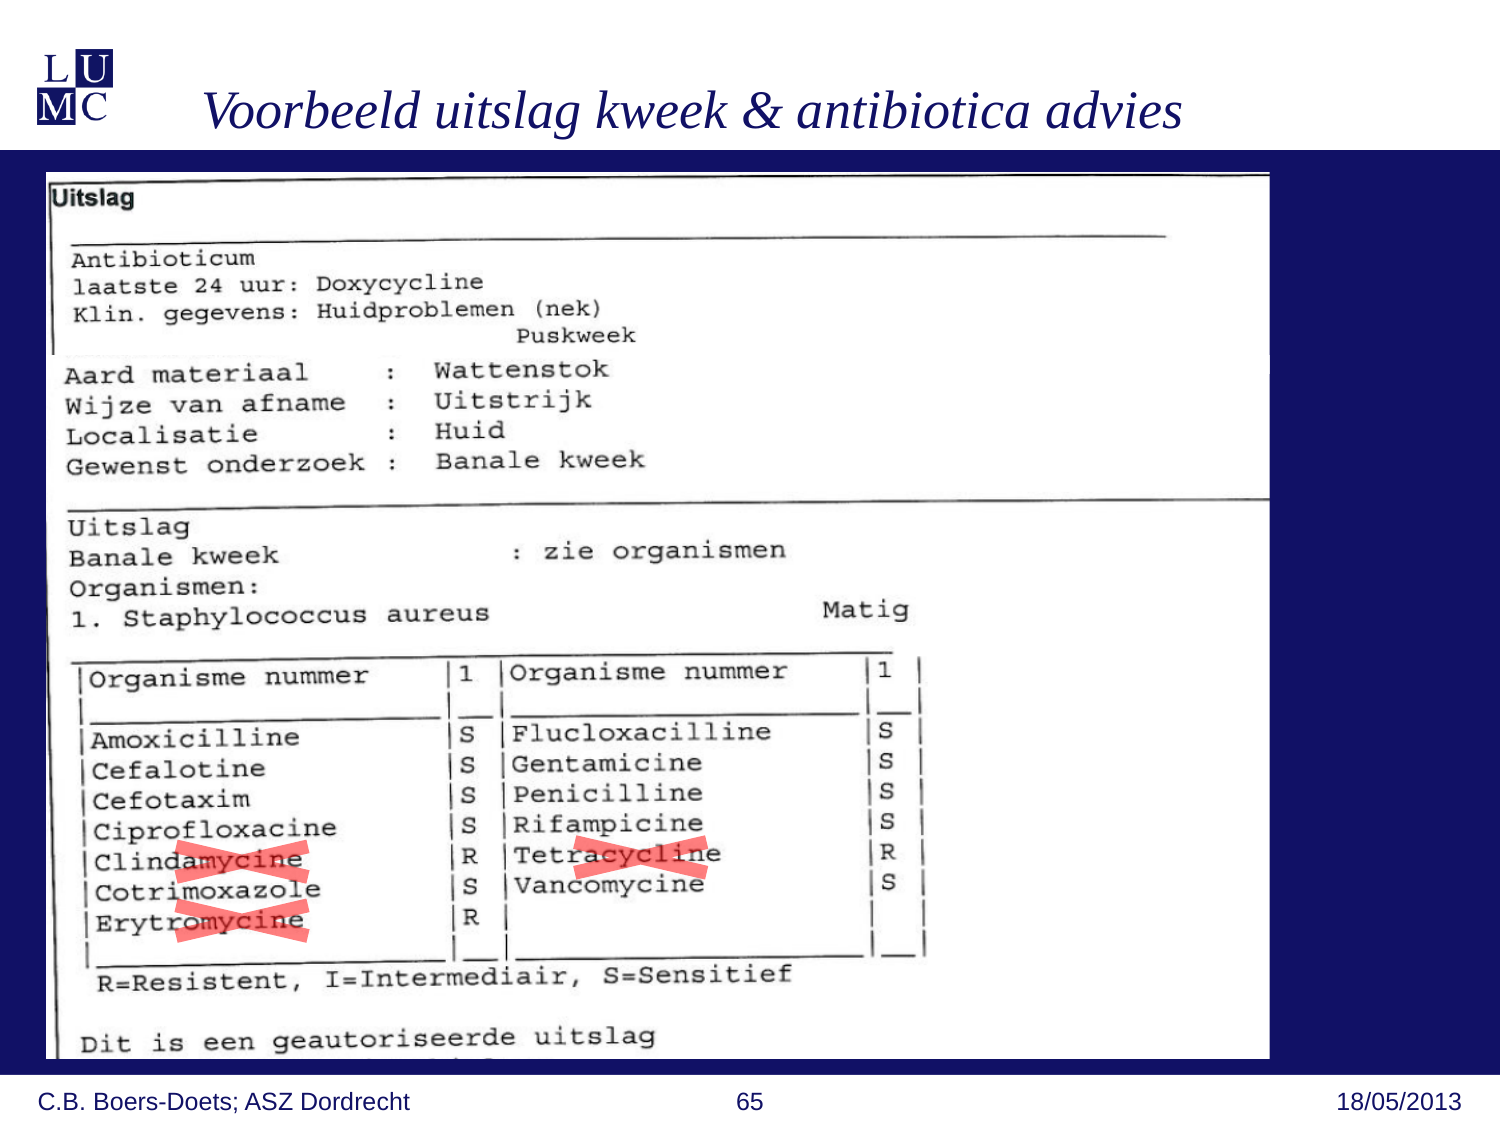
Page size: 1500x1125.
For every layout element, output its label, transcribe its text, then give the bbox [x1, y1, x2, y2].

footer C.B. Boers-Doets; ASZ Dordrecht [37, 1074, 675, 1125]
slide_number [825, 1074, 1463, 1125]
text_box Voorbeeld uitslag kweek & antibiotica advies [187, 20, 1388, 141]
slide_number 65 [699, 1074, 800, 1125]
picture [37, 49, 113, 125]
picture [45, 172, 1271, 1059]
